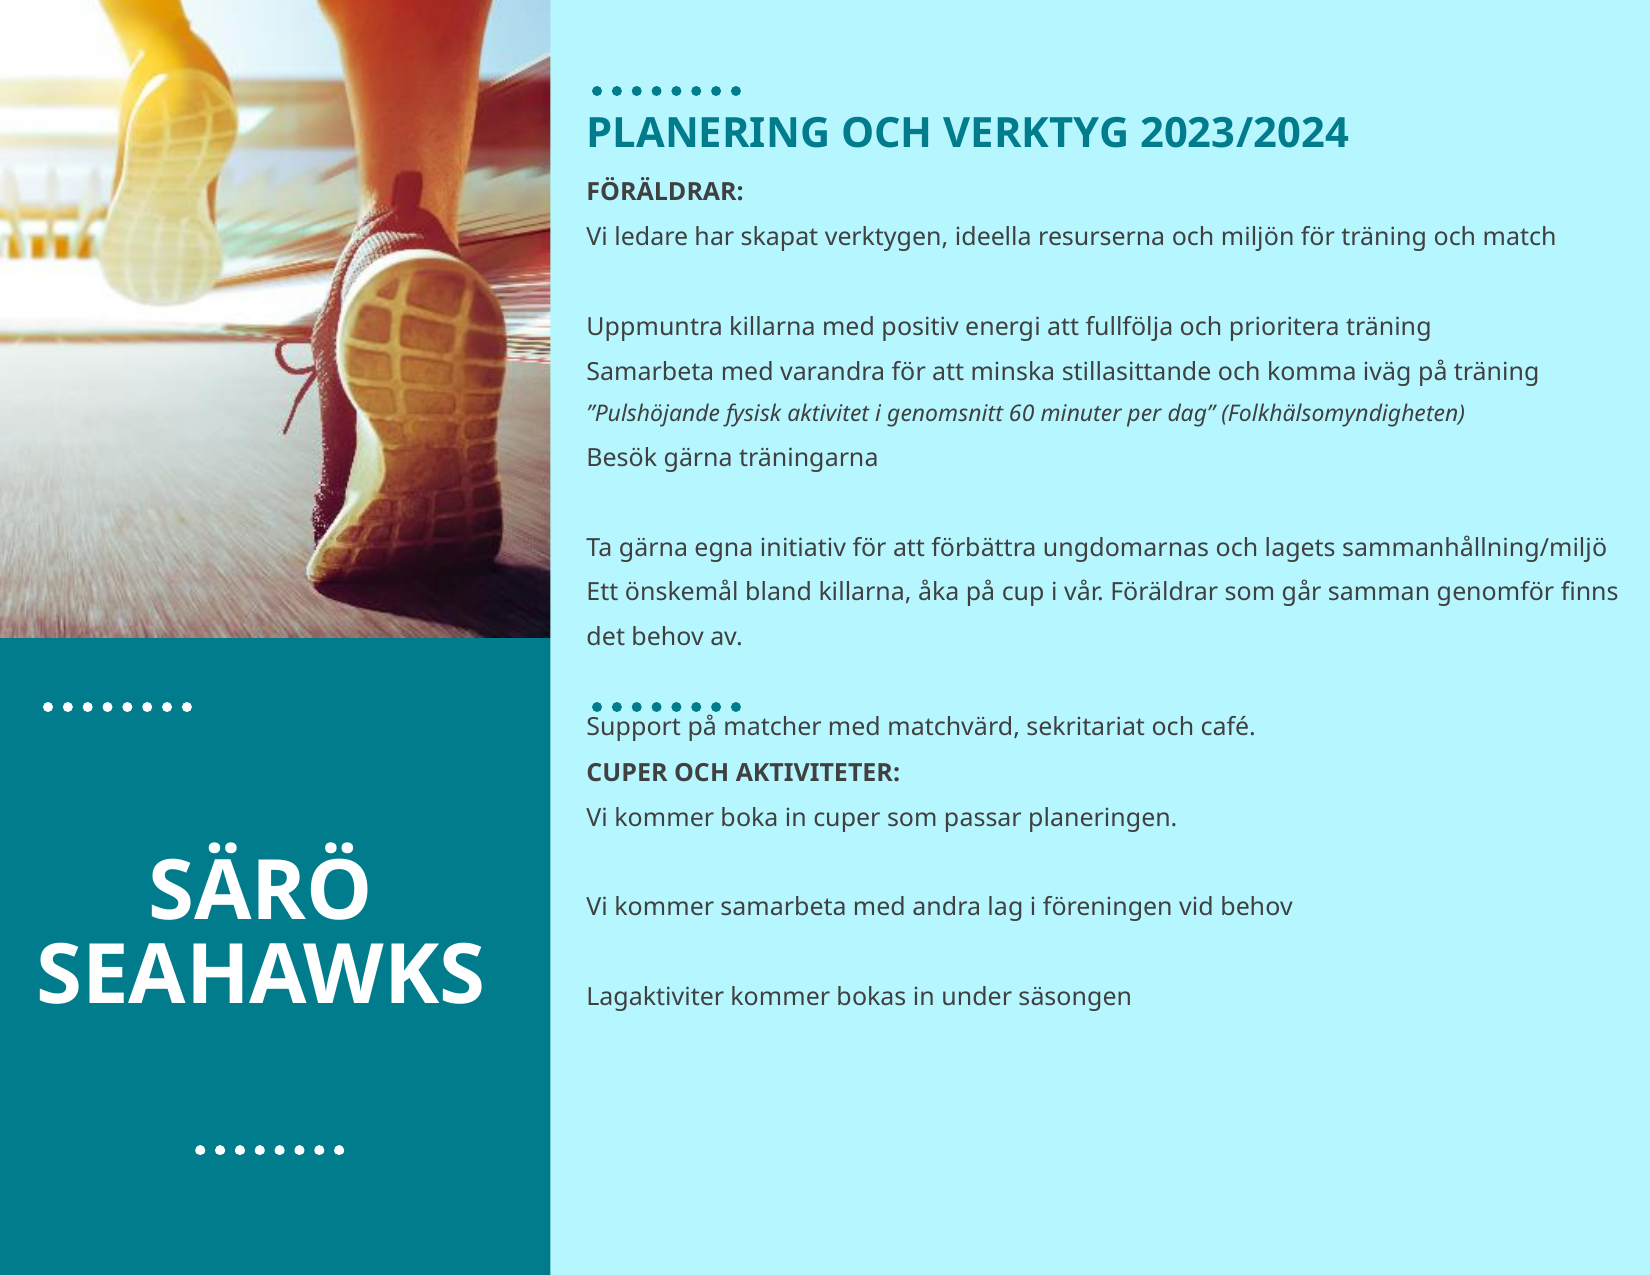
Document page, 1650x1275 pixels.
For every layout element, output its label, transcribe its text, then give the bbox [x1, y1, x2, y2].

text_box Planering och verktyg 2023/2024 [586, 113, 1498, 154]
text_box FÖRÄLDRAR: Vi ledare har skapat verktygen, ideella resurserna och miljön för träning och match Uppmuntra killarna med positiv energi att fullfölja och prioritera träning Samarbeta med varandra för att minska stillasittande och komma iväg på träning ”Pulshöjande fysisk aktivitet i genomsnitt 60 minuter per dag” (Folkhälsomyndigheten) Besök gärna träningarna Ta gärna egna initiativ för att förbättra ungdomarnas och lagets sammanhållning/miljö Ett önskemål bland killarna, åka på cup i vår. Föräldrar som går samman genomför finns det behov av. Support på matcher med matchvärd, sekritariat och café. [586, 153, 1632, 524]
text_box CUPER OCH AKTIVITETER: Vi kommer boka in cuper som passar planeringen. Vi kommer samarbeta med andra lag i föreningen vid behov Lagaktiviter kommer bokas in under säsongen [586, 524, 1632, 1058]
picture [0, 0, 551, 638]
list Särö SeaHawks [18, 845, 504, 1058]
